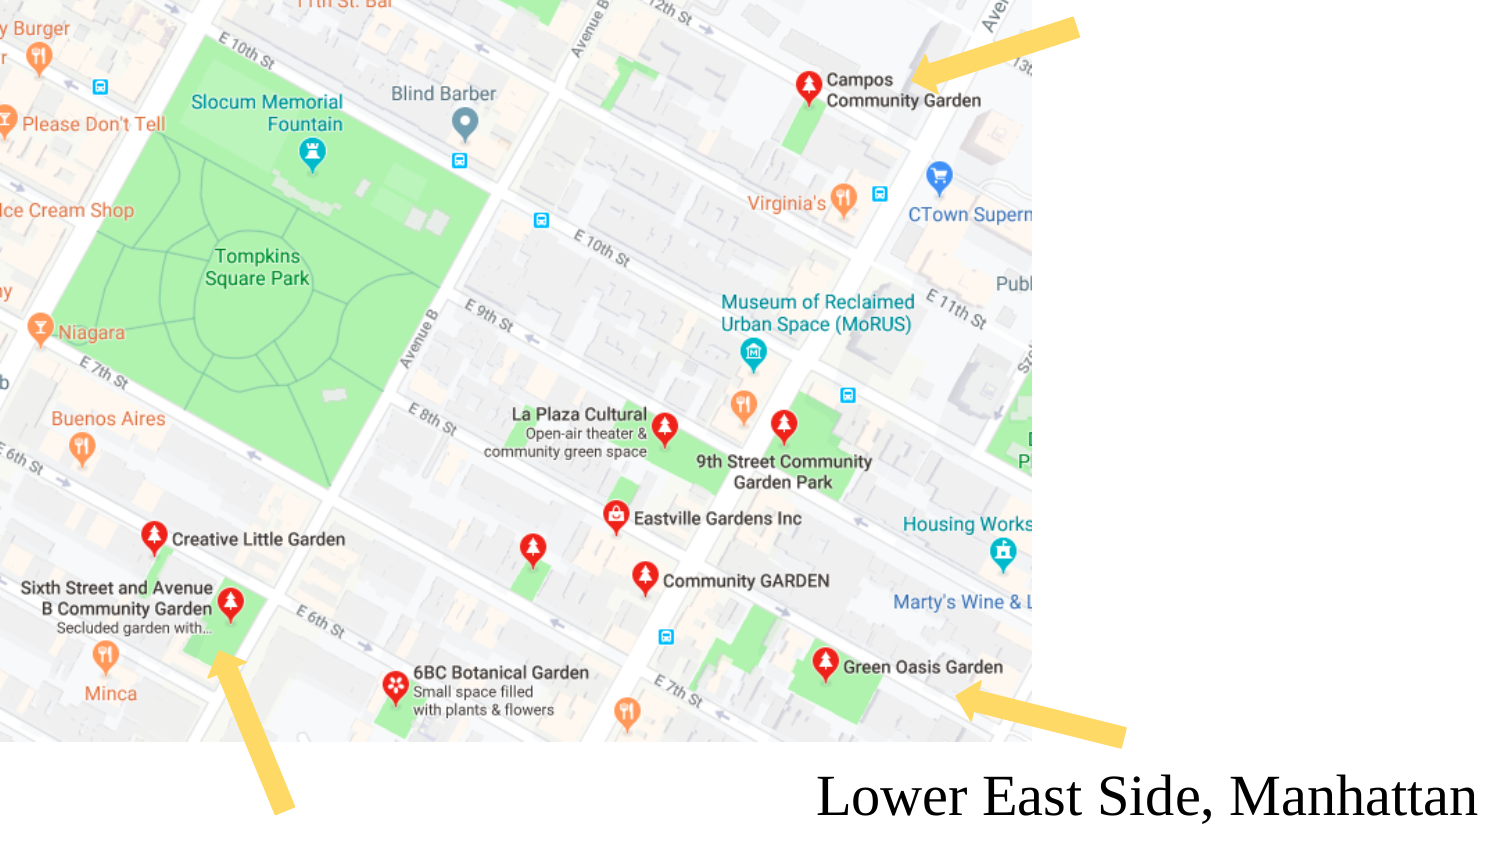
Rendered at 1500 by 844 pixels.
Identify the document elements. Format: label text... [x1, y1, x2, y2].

title Lower East Side, Manhattan [801, 741, 1500, 836]
text_box [1037, 17, 1080, 51]
text_box [248, 750, 295, 815]
text_box [1037, 705, 1127, 748]
picture [0, 0, 1032, 743]
